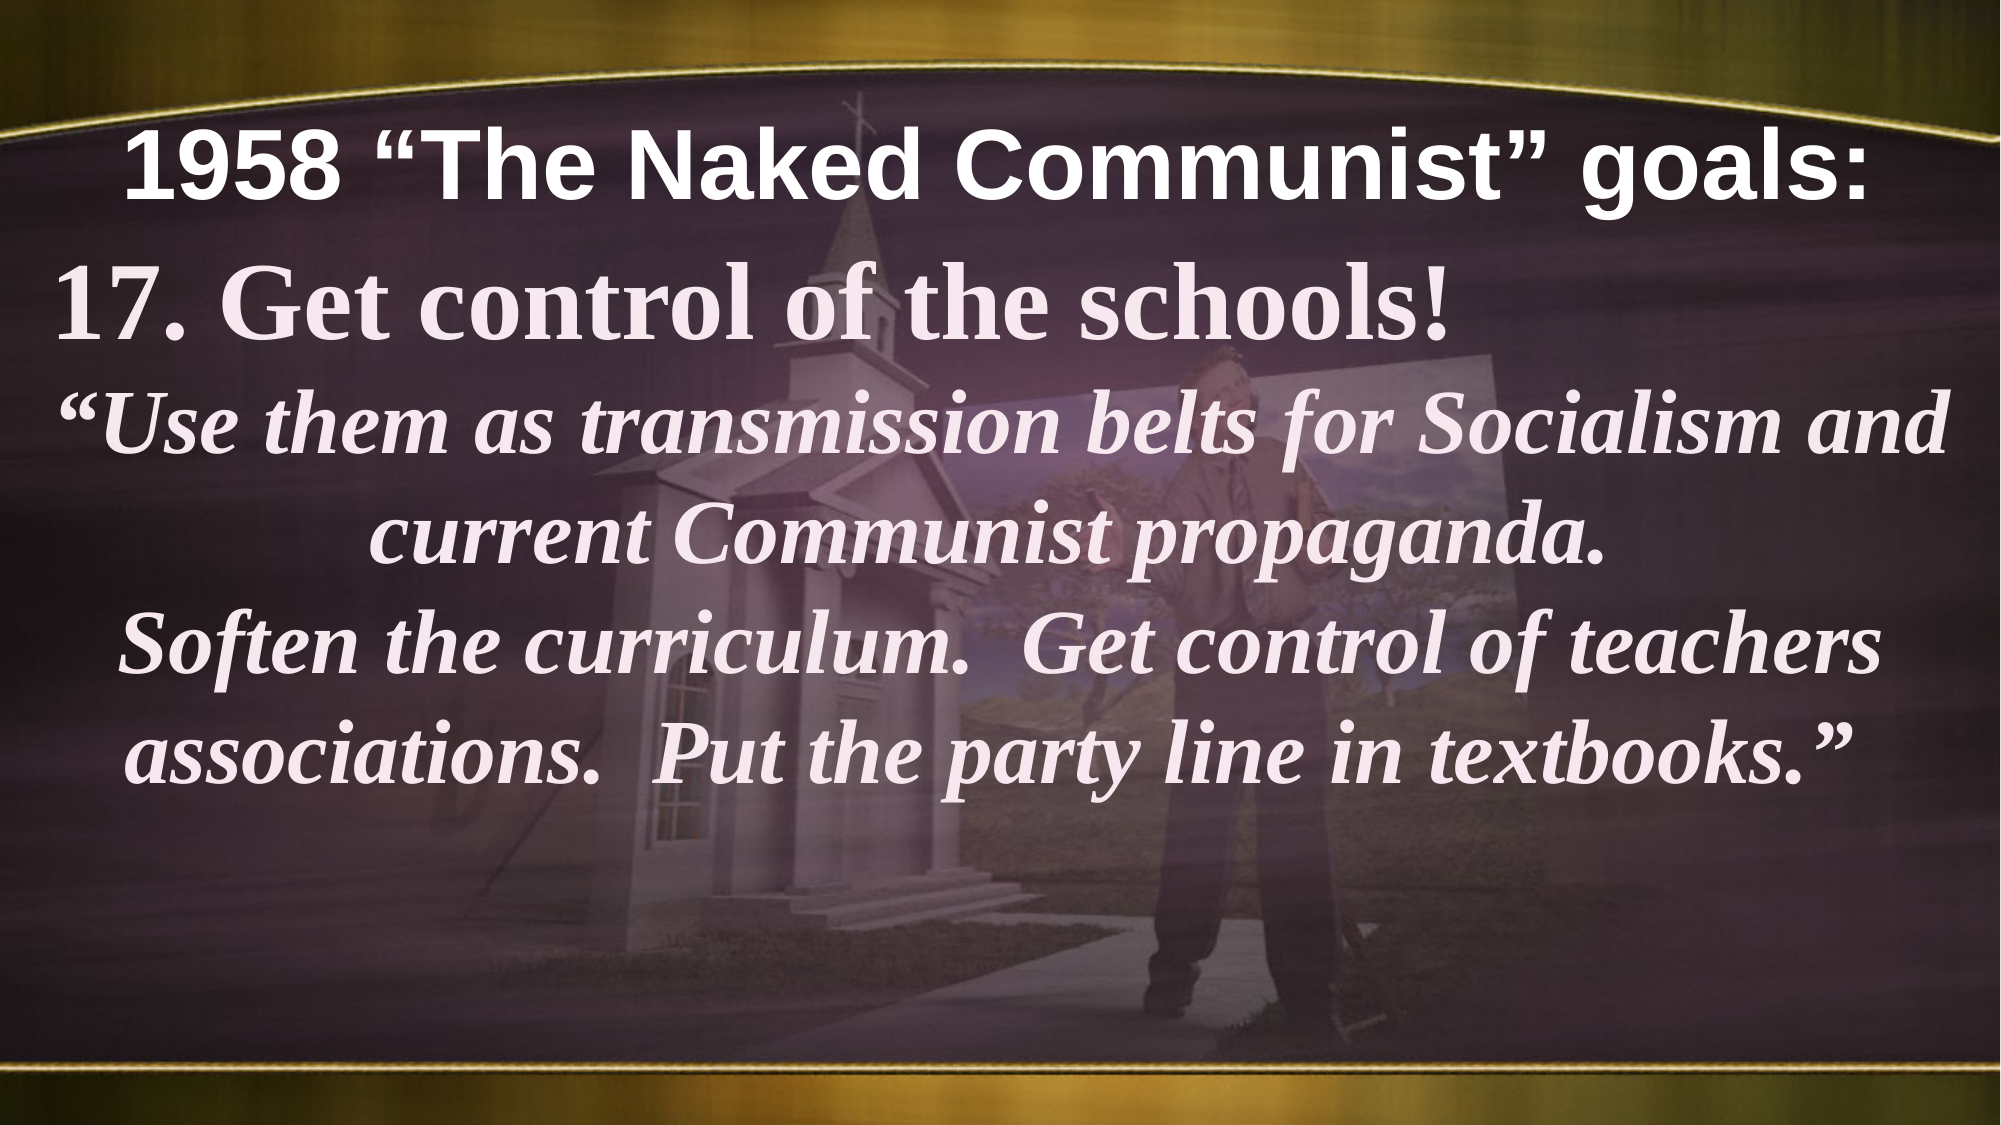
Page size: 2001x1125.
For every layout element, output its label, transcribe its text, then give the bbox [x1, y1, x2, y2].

text_box 17. Get control of the schools! “Use them as transmission belts for Socialism and current Communist propaganda. Soften the curriculum. Get control of teachers associations. Put the party line in textbooks.” [35, 221, 1970, 809]
text_box [49, 162, 1971, 223]
text_box 1958 “The Naked Communist” goals: [31, 91, 1965, 227]
picture [0, 0, 2001, 1125]
